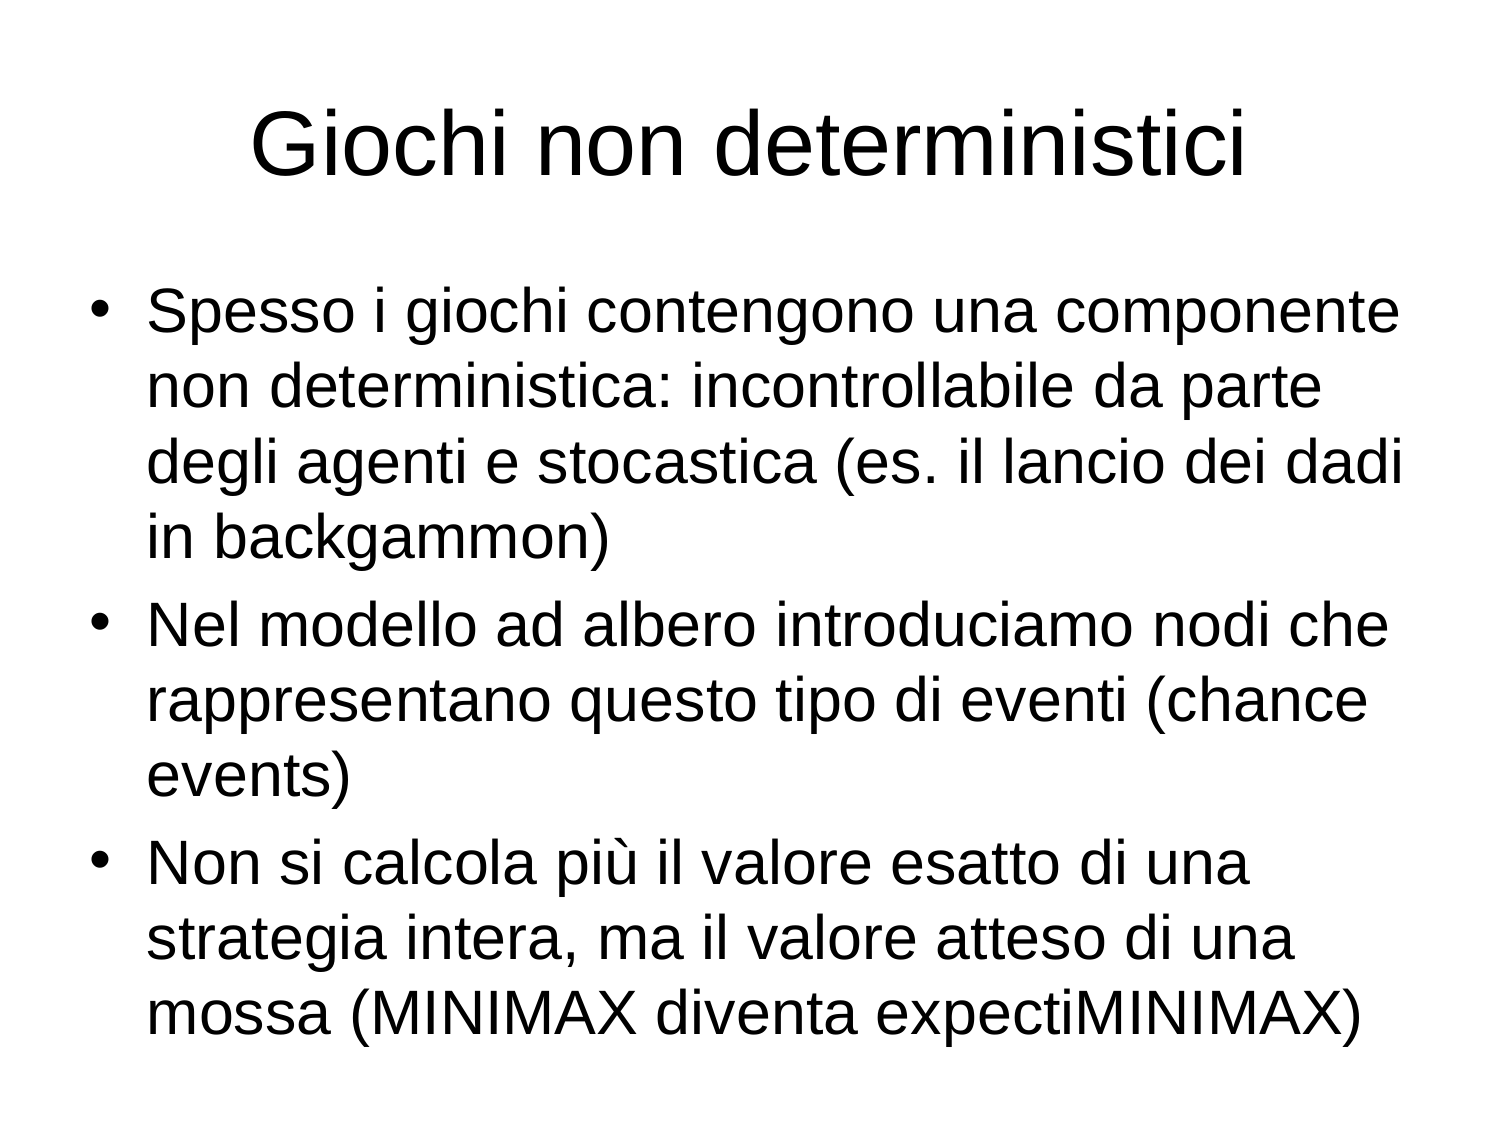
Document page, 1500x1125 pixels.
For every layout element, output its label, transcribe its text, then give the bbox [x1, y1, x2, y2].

title Giochi non deterministici [75, 45, 1425, 233]
text_box Spesso i giochi contengono una componente non deterministica: incontrollabile da parte degli agenti e stocastica (es. il lancio dei dadi in backgammon) Nel modello ad albero introduciamo nodi che rappresentano questo tipo di eventi (chance events) Non si calcola più il valore esatto di una strategia intera, ma il valore atteso di una mossa (MINIMAX diventa expectiMINIMAX) [74, 262, 1425, 1094]
